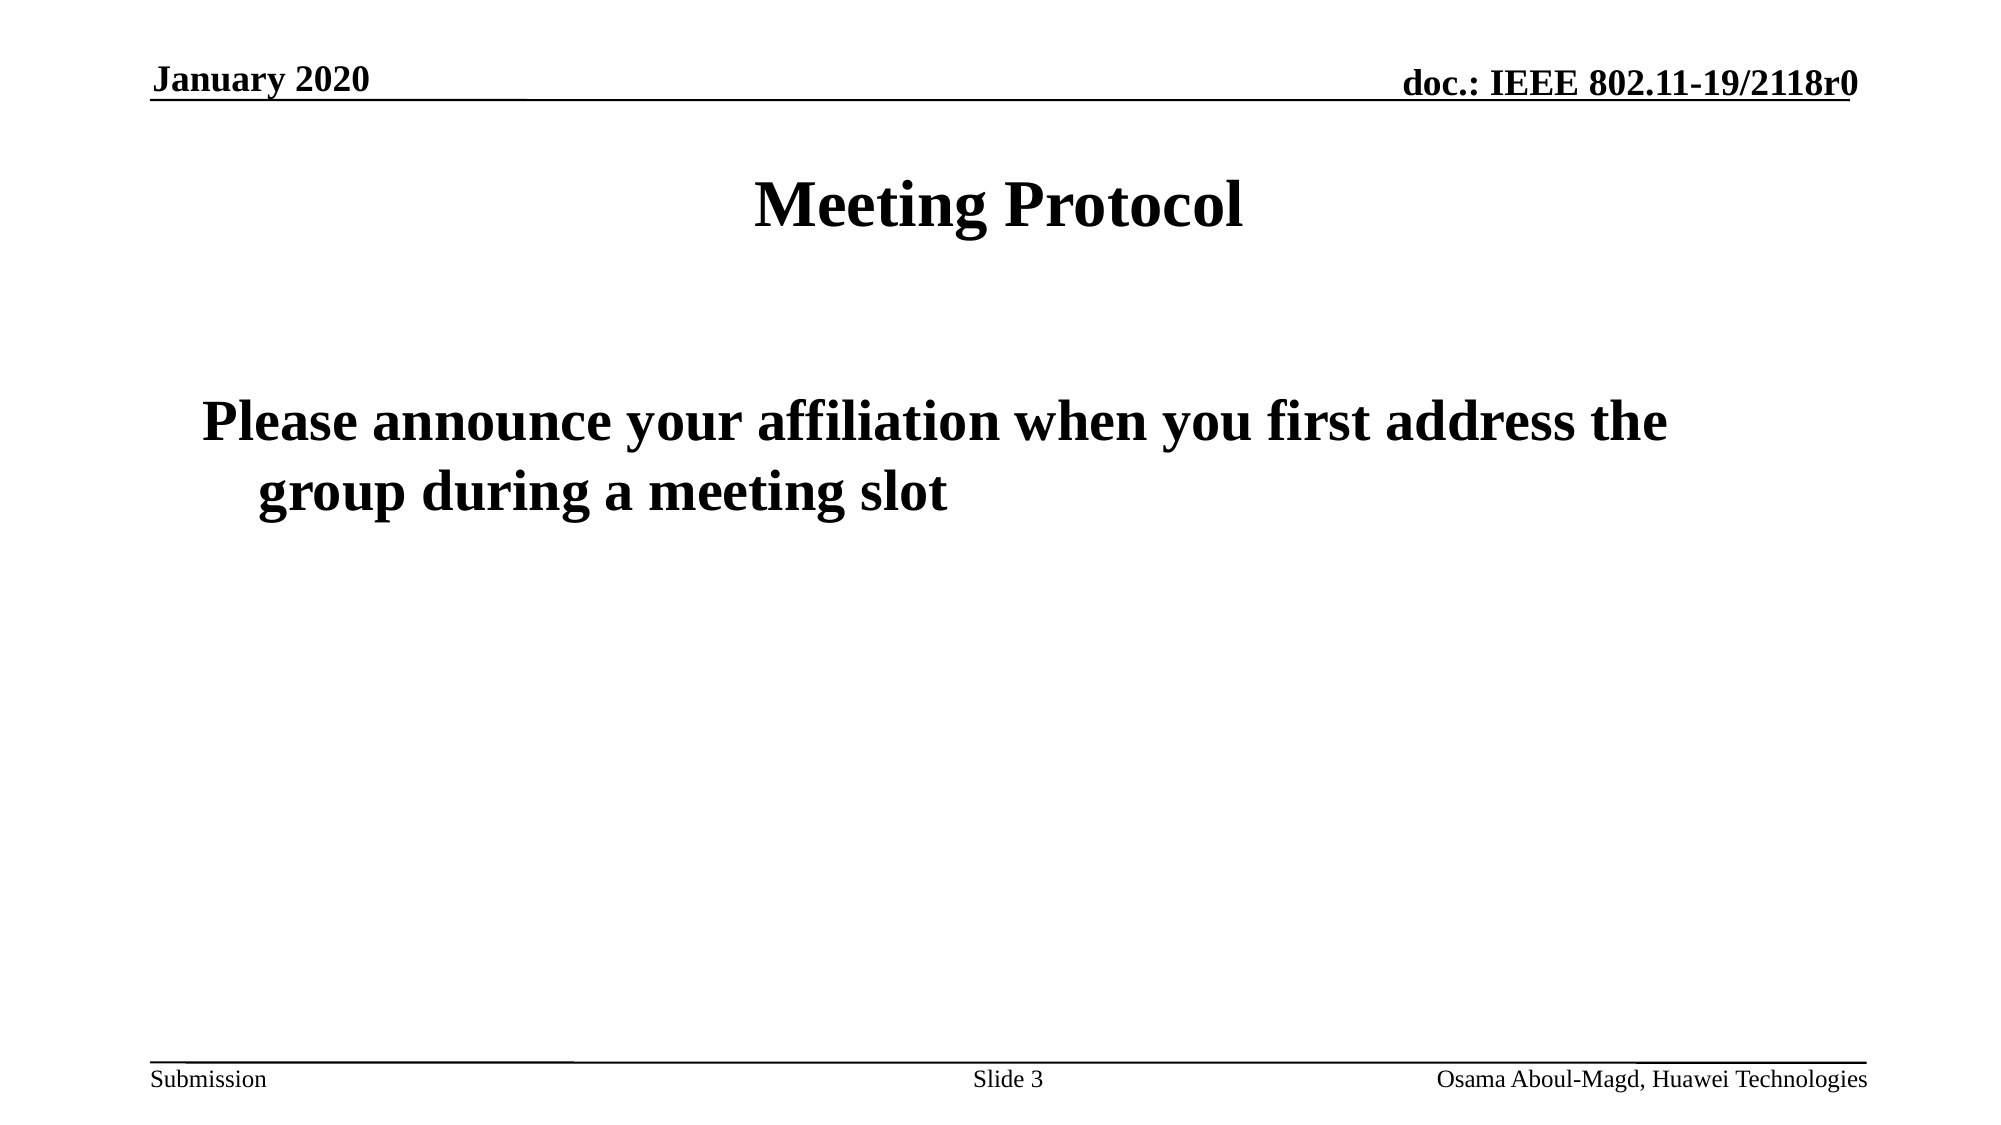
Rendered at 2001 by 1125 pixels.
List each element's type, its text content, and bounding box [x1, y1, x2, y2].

footer Osama Aboul-Magd, Huawei Technologies [1171, 1061, 1869, 1093]
slide_number Slide 3 [950, 1061, 1067, 1123]
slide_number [152, 54, 563, 100]
title Meeting Protocol [149, 112, 1850, 288]
list Please announce your affiliation when you first address the group during a meeting slot [187, 374, 1813, 513]
